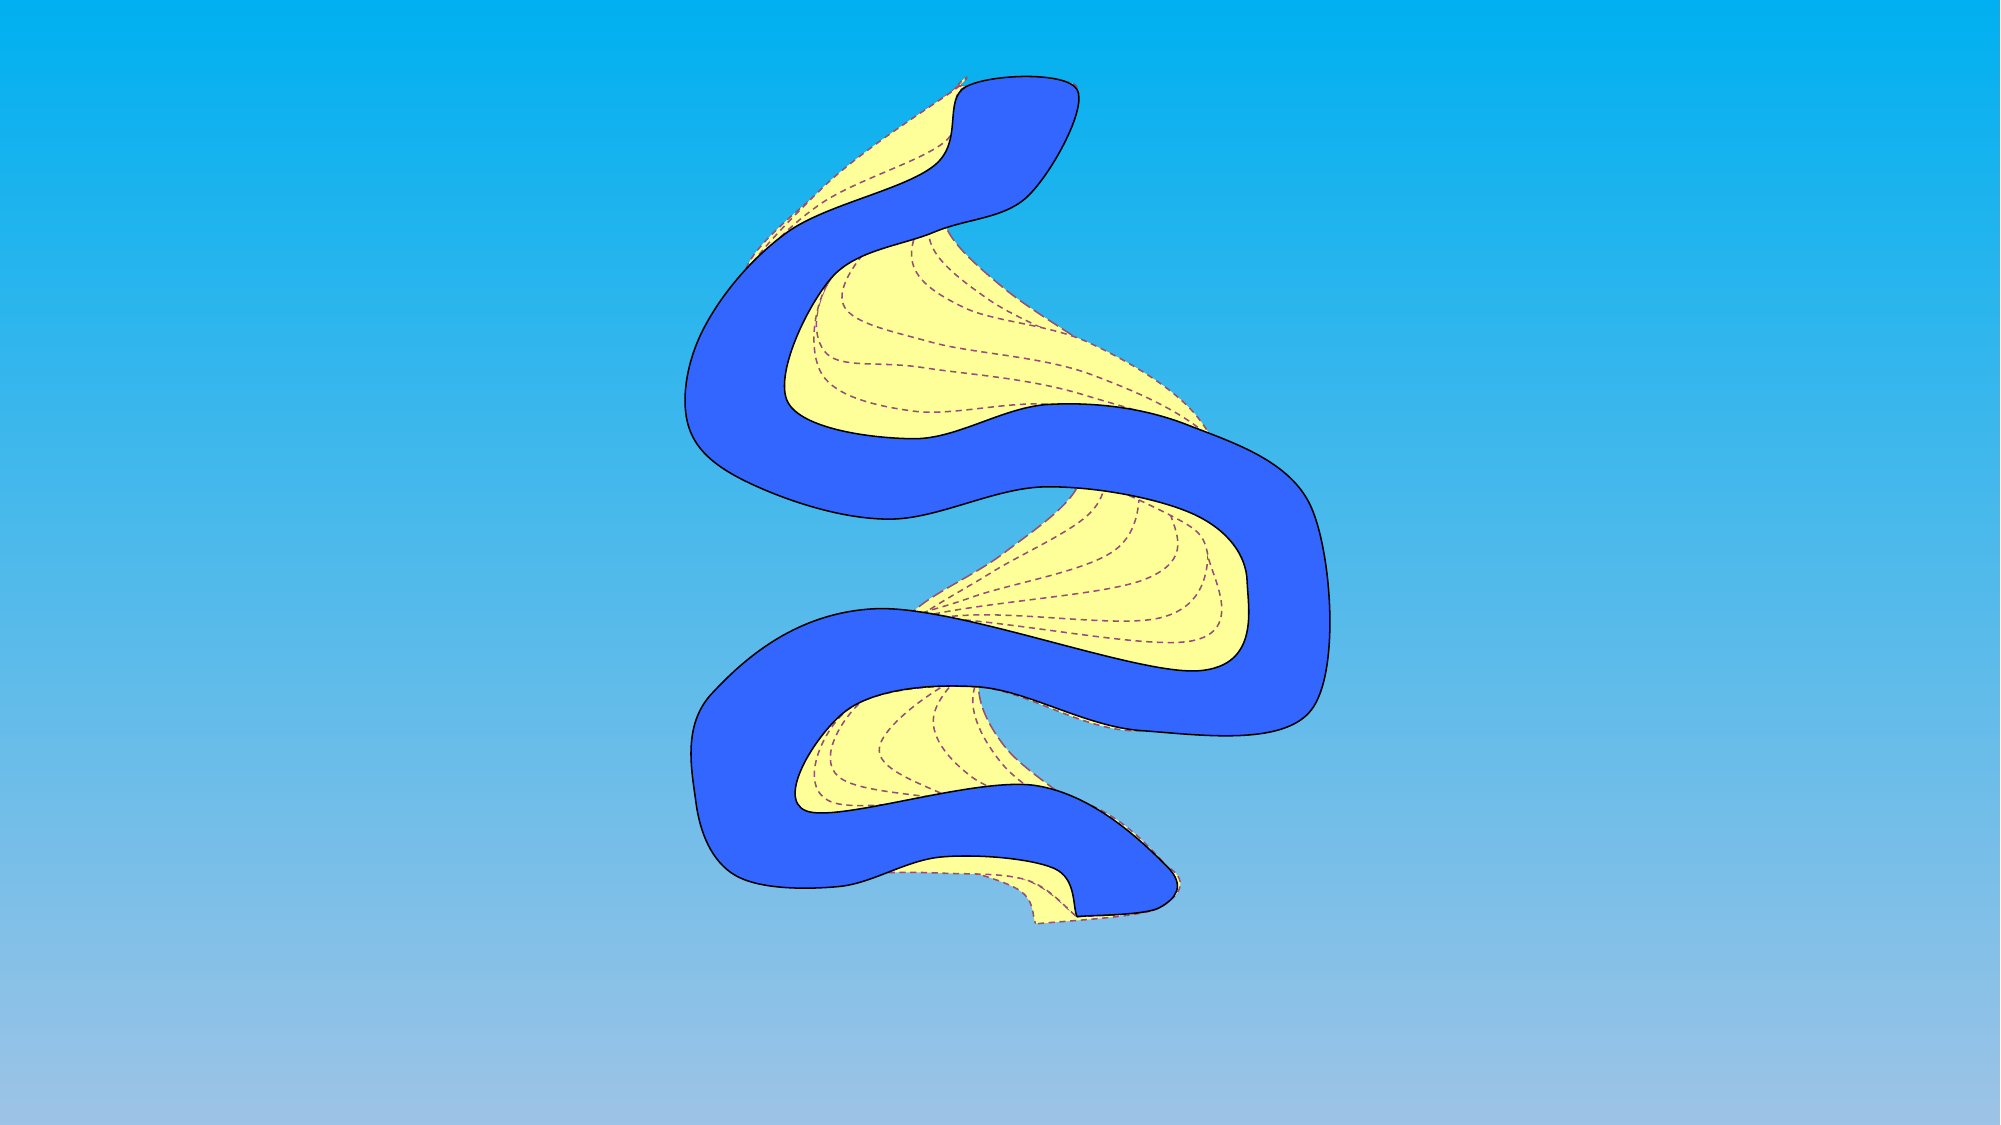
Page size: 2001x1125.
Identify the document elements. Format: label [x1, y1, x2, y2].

text_box [685, 76, 1330, 917]
text_box [914, 488, 1103, 612]
text_box [912, 235, 1038, 326]
text_box [929, 491, 1138, 610]
text_box [1168, 866, 1181, 897]
text_box [785, 281, 1042, 438]
text_box [781, 136, 950, 236]
text_box [815, 703, 922, 805]
text_box [843, 240, 1209, 432]
text_box [934, 687, 1025, 786]
text_box [817, 258, 1200, 429]
text_box [929, 228, 1072, 335]
text_box [889, 856, 1076, 916]
text_box [1008, 693, 1134, 731]
text_box [746, 200, 809, 267]
text_box [973, 687, 1054, 789]
text_box [757, 82, 965, 256]
text_box [981, 875, 1136, 924]
text_box [949, 556, 1221, 642]
text_box [814, 318, 1129, 412]
text_box [925, 501, 1177, 613]
text_box [831, 687, 942, 796]
text_box [796, 715, 876, 812]
text_box [961, 77, 967, 84]
text_box [934, 516, 1207, 621]
text_box [880, 687, 988, 793]
text_box [968, 496, 1248, 670]
